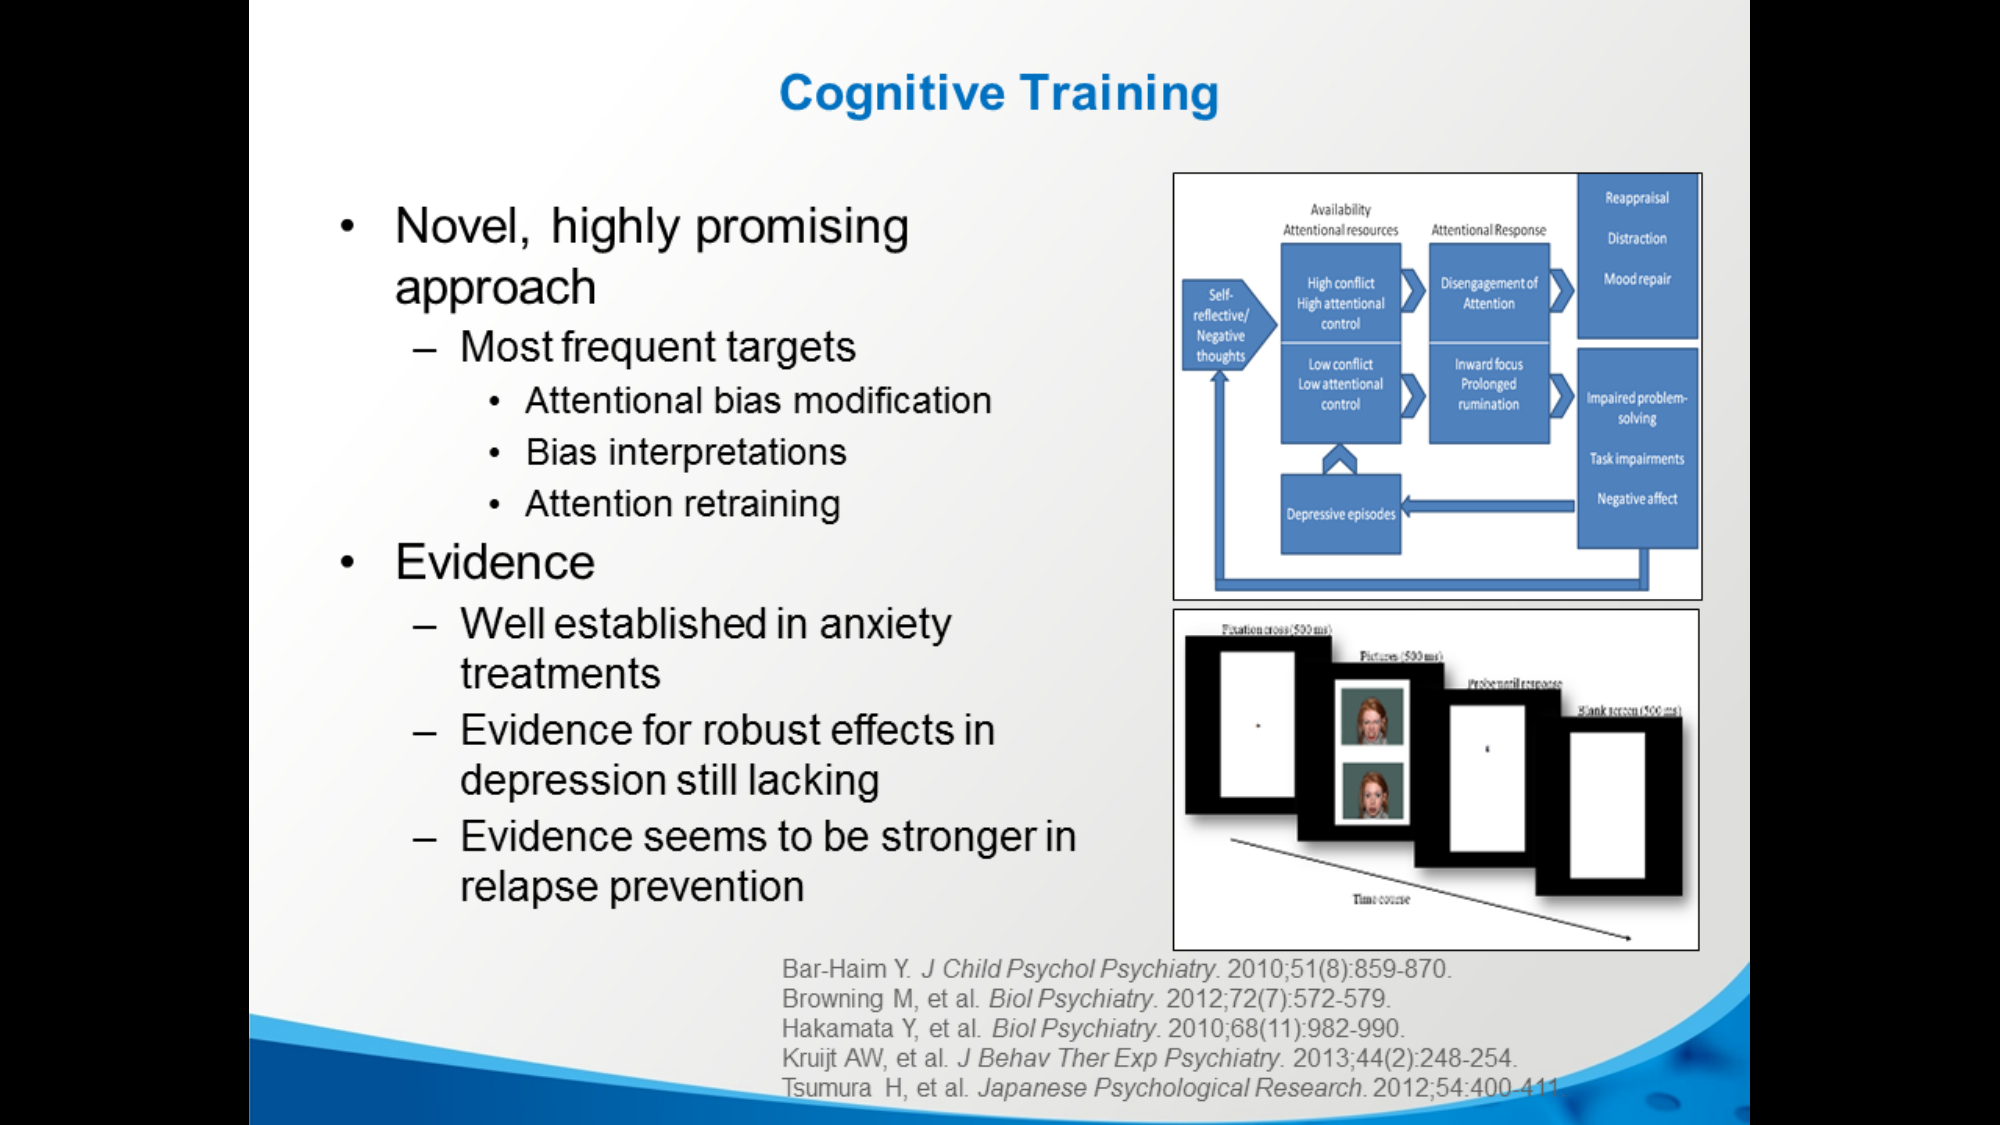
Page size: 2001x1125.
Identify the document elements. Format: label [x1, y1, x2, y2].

picture [249, 0, 1750, 1125]
